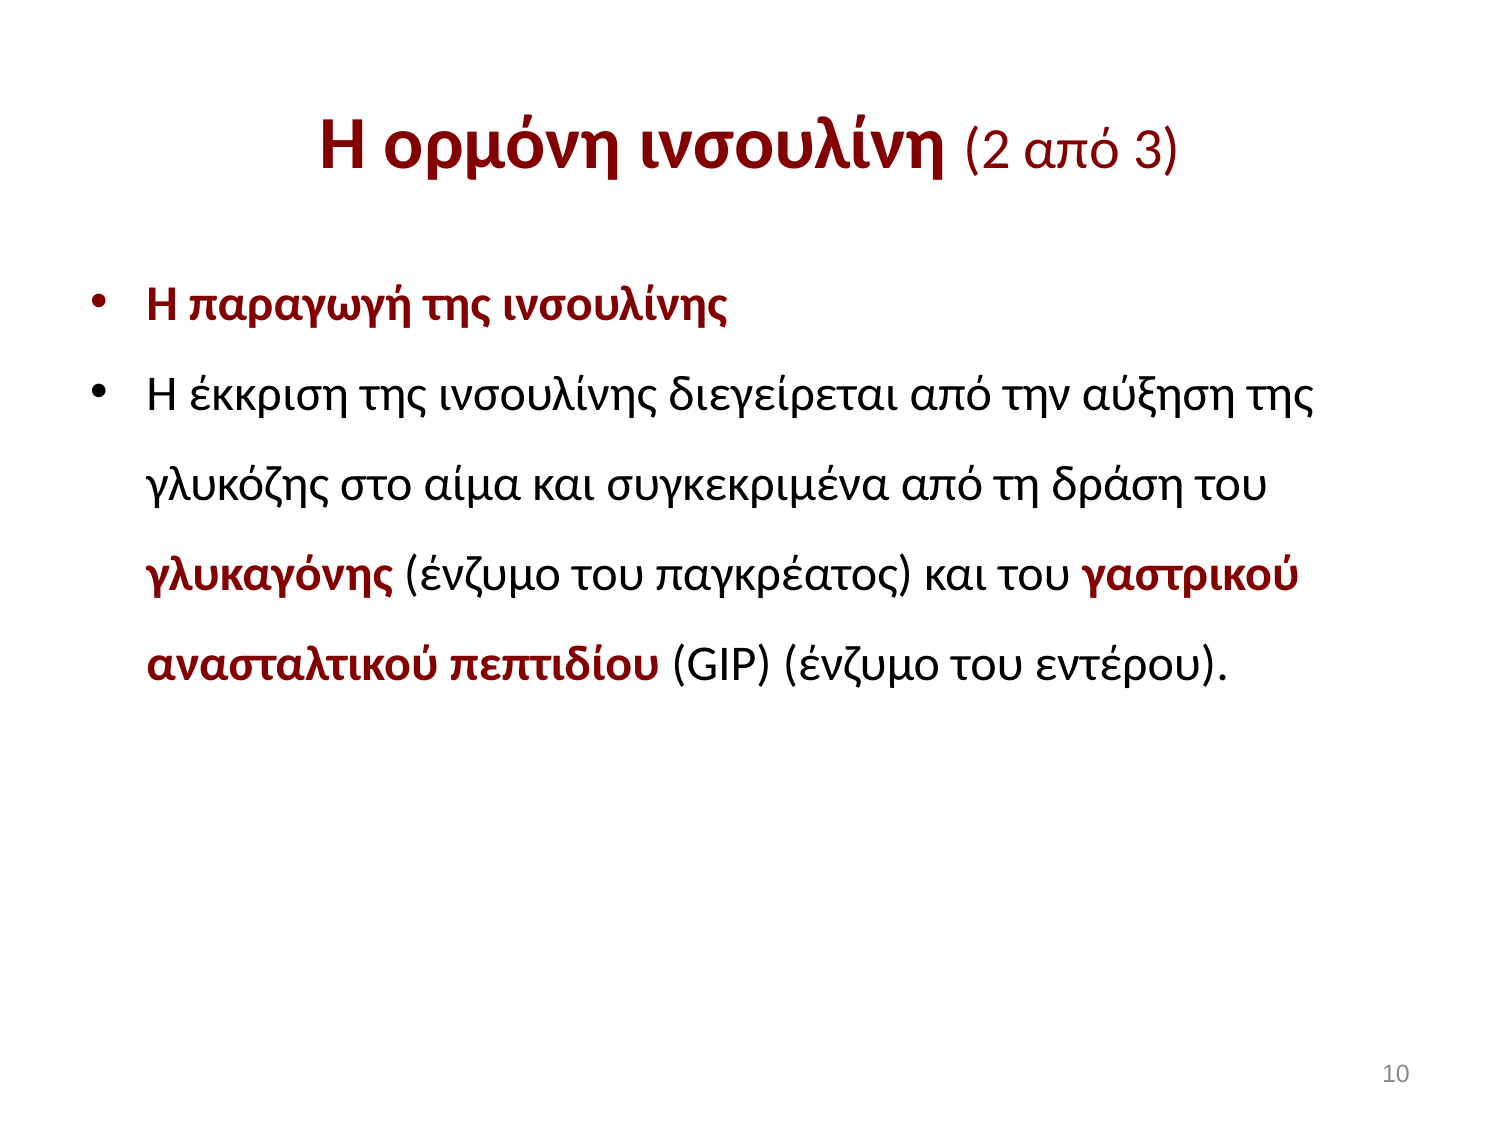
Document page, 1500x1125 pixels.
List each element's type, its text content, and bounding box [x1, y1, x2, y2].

title Η ορμόνη ινσουλίνη (2 από 3) [75, 45, 1425, 233]
slide_number 9 [1074, 1042, 1425, 1103]
list Η παραγωγή της ινσουλίνης H έκκριση της ινσουλίνης διεγείρεται από την αύξηση της γλυκόζης στο αίμα και συγκεκριμένα από τη δράση του γλυκαγόνης (ένζυμο του παγκρέατος) και του γαστρικού ανασταλτικού πεπτιδίου (GIP) (ένζυμο του εντέρου). [75, 262, 1425, 1005]
